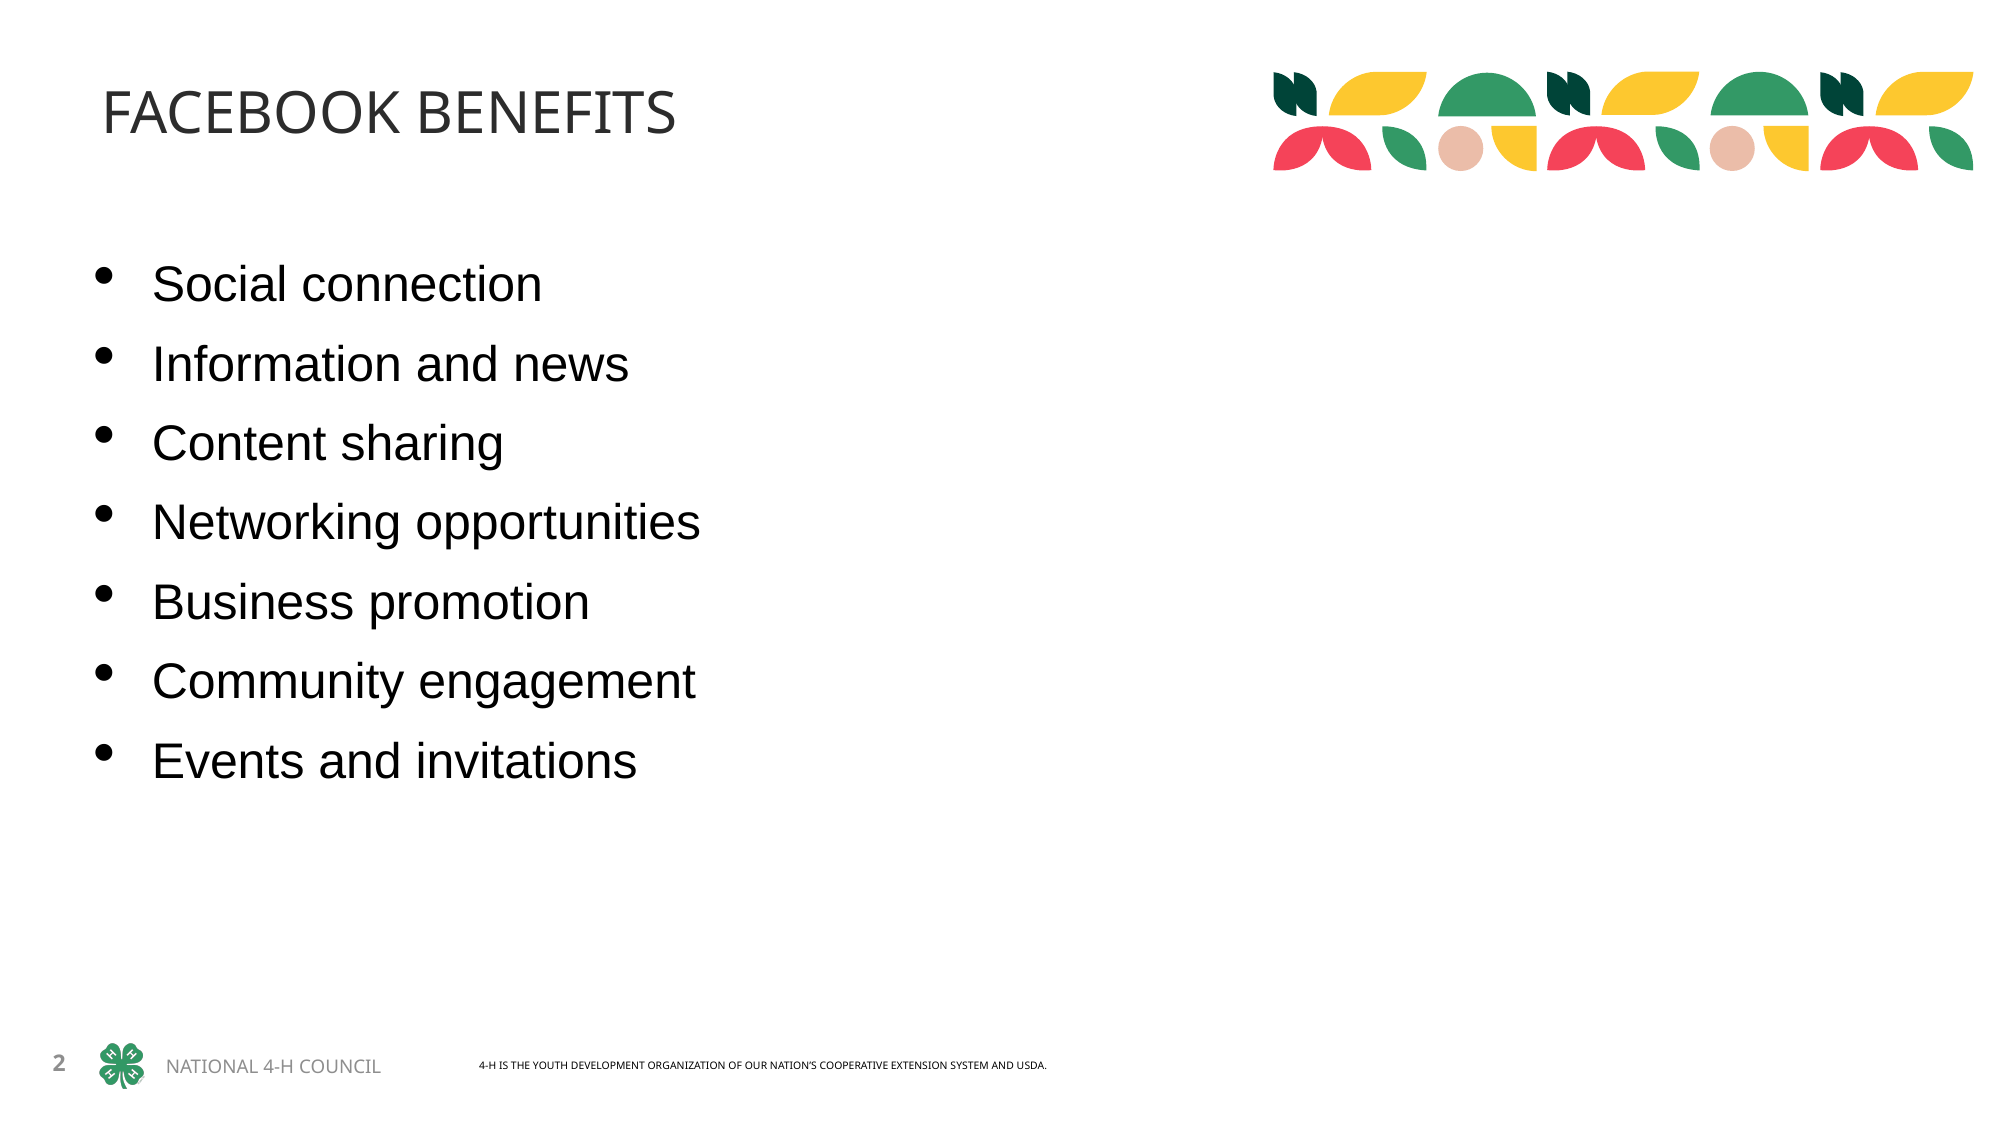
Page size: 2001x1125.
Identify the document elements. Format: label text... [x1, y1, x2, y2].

footer NATIONAL 4-H COUNCIL [150, 1036, 826, 1097]
list Social connection Information and news Content sharing Networking opportunities Business promotion Community engagement Events and invitations [80, 235, 1901, 795]
list FACEBOOK BENEFITS [86, 75, 1904, 172]
slide_number 2 [37, 1034, 104, 1095]
picture [104, 1043, 145, 1089]
